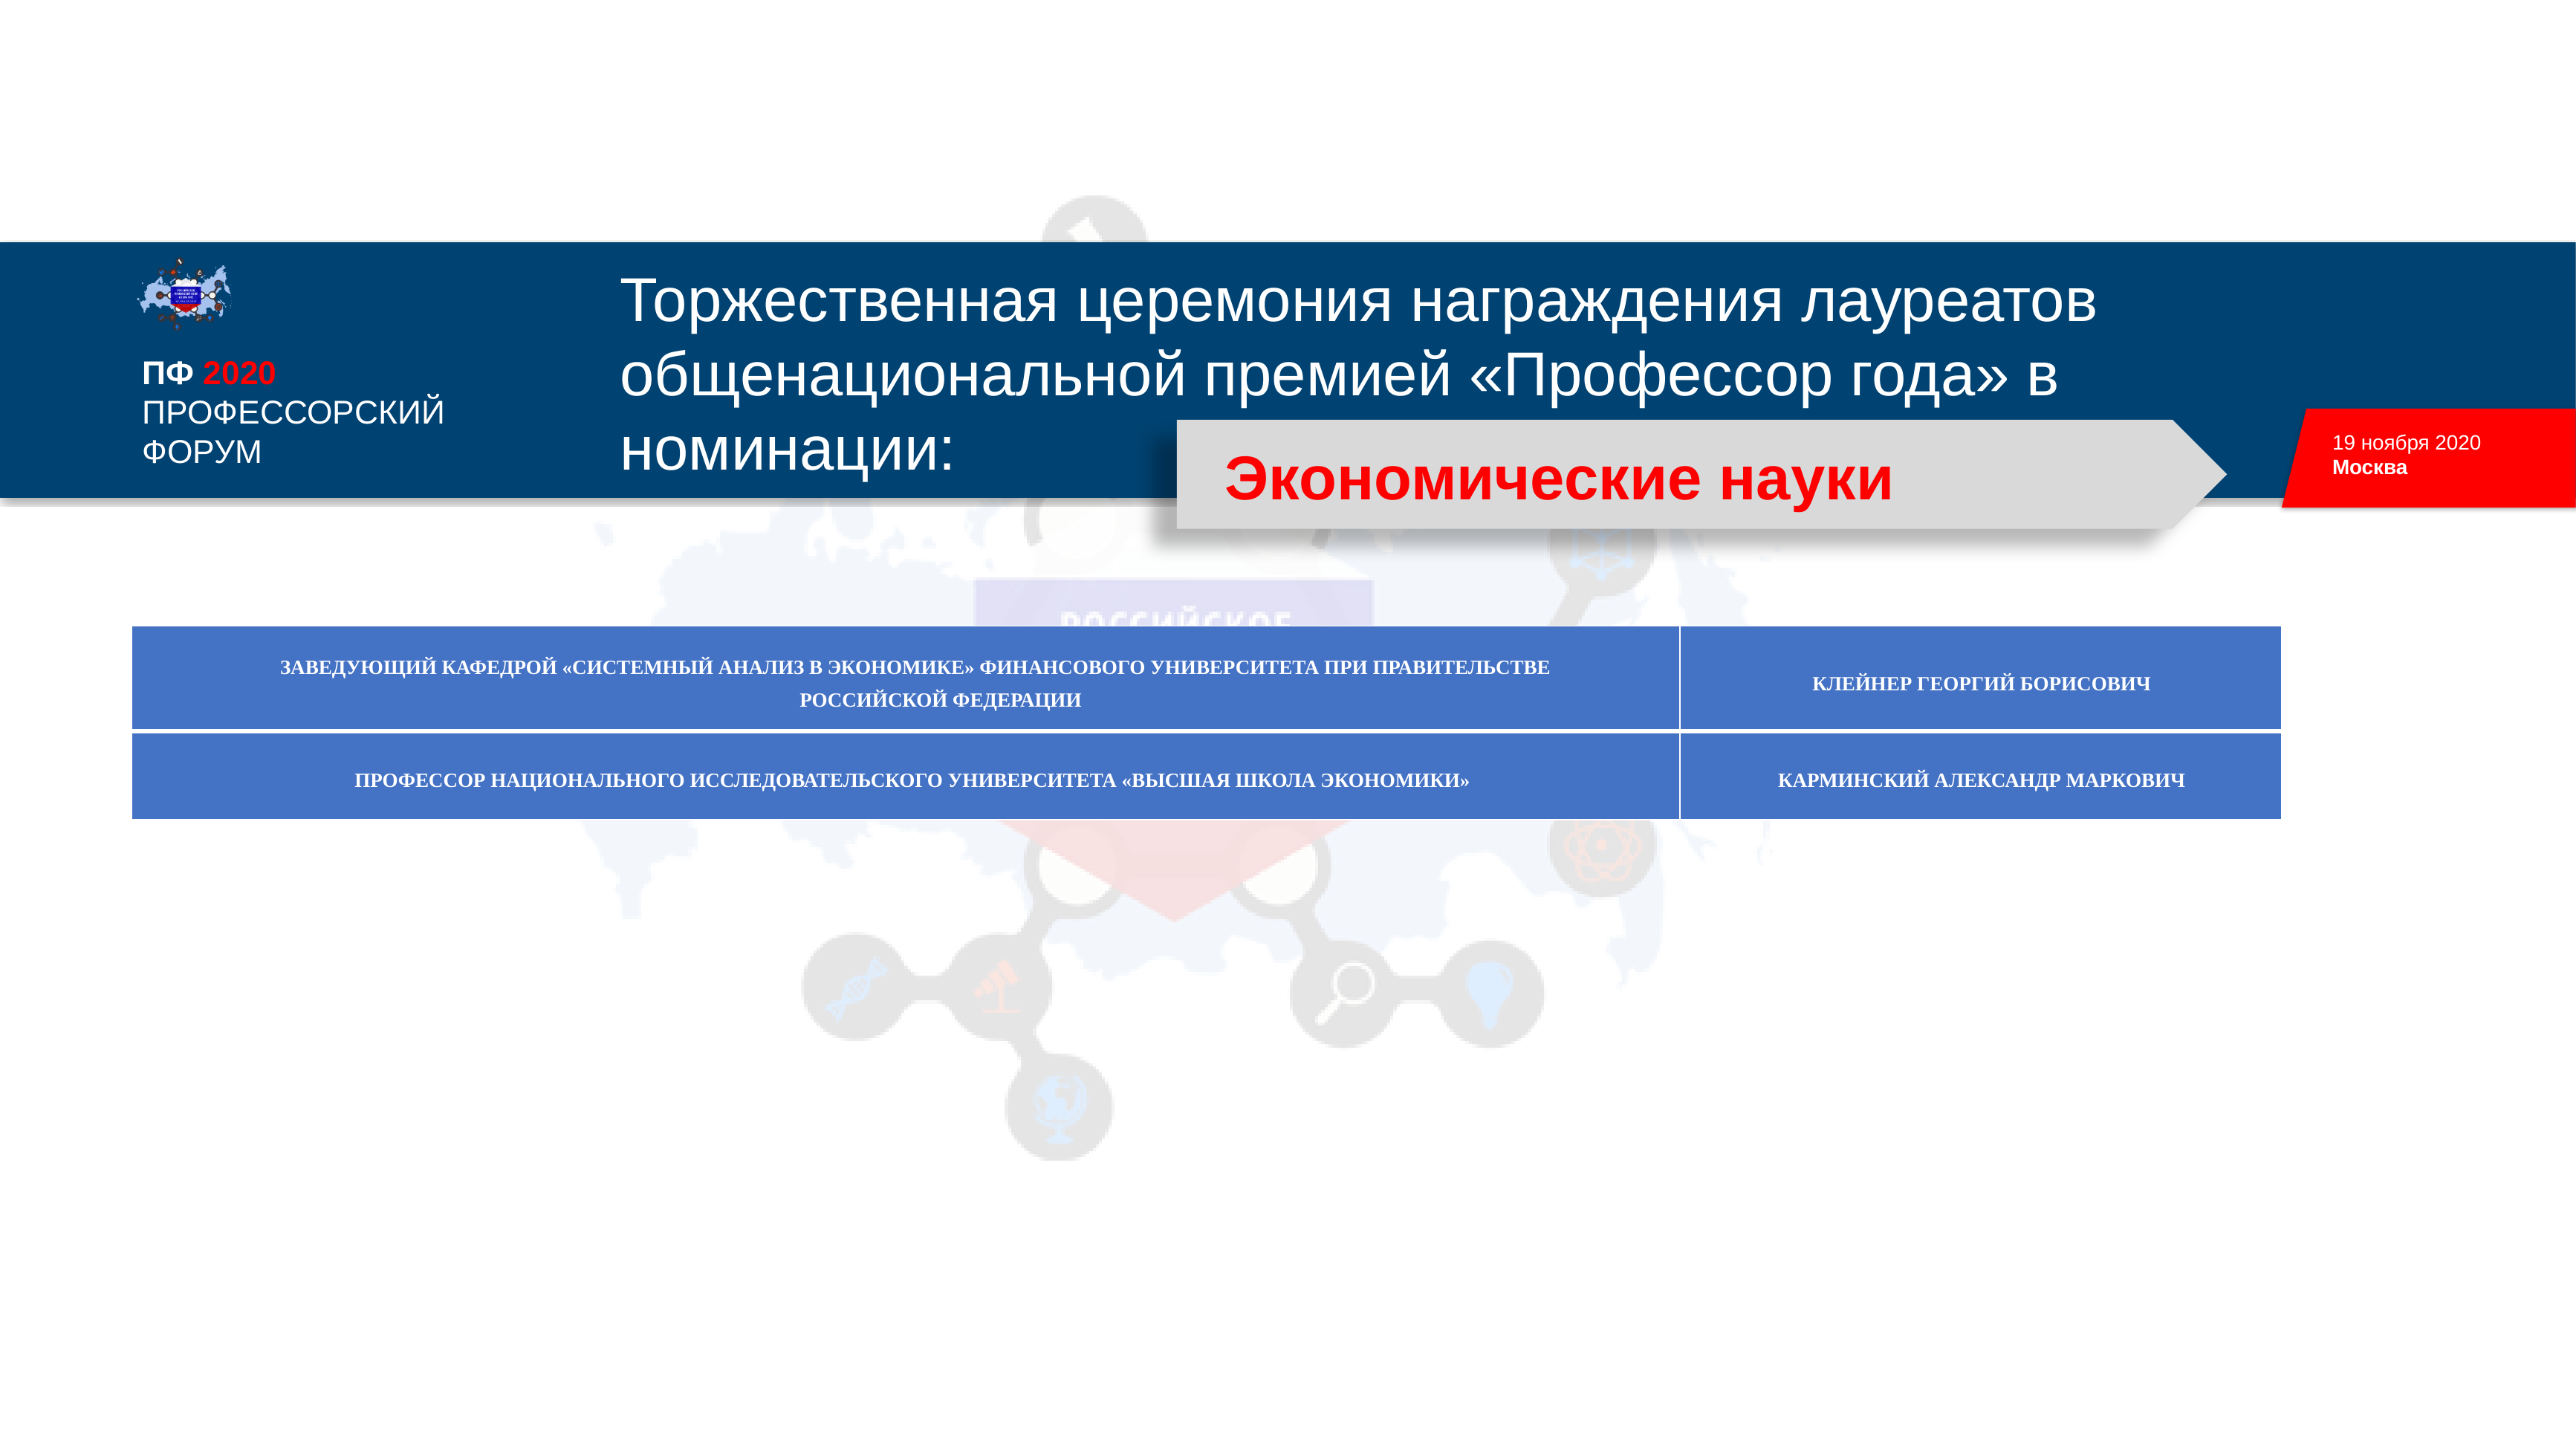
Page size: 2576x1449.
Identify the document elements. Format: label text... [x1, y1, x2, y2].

text_box Экономические науки [1782, 432, 2170, 518]
text_box [2209, 488, 2283, 499]
text_box [2280, 407, 2576, 509]
table_cell КАРМИНСКИЙ АЛЕКСАНДР МАРКОВИЧ [1782, 733, 2281, 819]
text_box 19 ноября 2020 Москва [2321, 424, 2576, 507]
text_box [1782, 242, 2576, 407]
table_header КЛЕЙНЕР ГЕОРГИЙ БОРИСОВИЧ [1782, 626, 2281, 729]
text_box [0, 242, 532, 499]
table_cell ПРОФЕССОР НАЦИОНАЛЬНОГО ИССЛЕДОВАТЕЛЬСКОГО УНИВЕРСИТЕТА «ВЫСШАЯ ШКОЛА ЭКОНОМИКИ» [132, 733, 532, 819]
text_box Торжественная церемония награждения лауреатов общенациональной премией «Профессор года» в номинации: [1782, 253, 2314, 488]
picture [137, 257, 232, 331]
text_box [1782, 418, 2228, 530]
picture [532, 195, 1782, 1161]
text_box ПФ 2020 ПРОФЕССОРСКИЙ ФОРУМ [131, 346, 471, 476]
table_header ЗАВЕДУЮЩИЙ КАФЕДРОЙ «СИСТЕМНЫЙ АНАЛИЗ В ЭКОНОМИКЕ» ФИНАНСОВОГО УНИВЕРСИТЕТА ПРИ ПРАВИТЕЛЬСТВЕ РОССИЙСКОЙ ФЕДЕРАЦИИ [132, 626, 532, 729]
